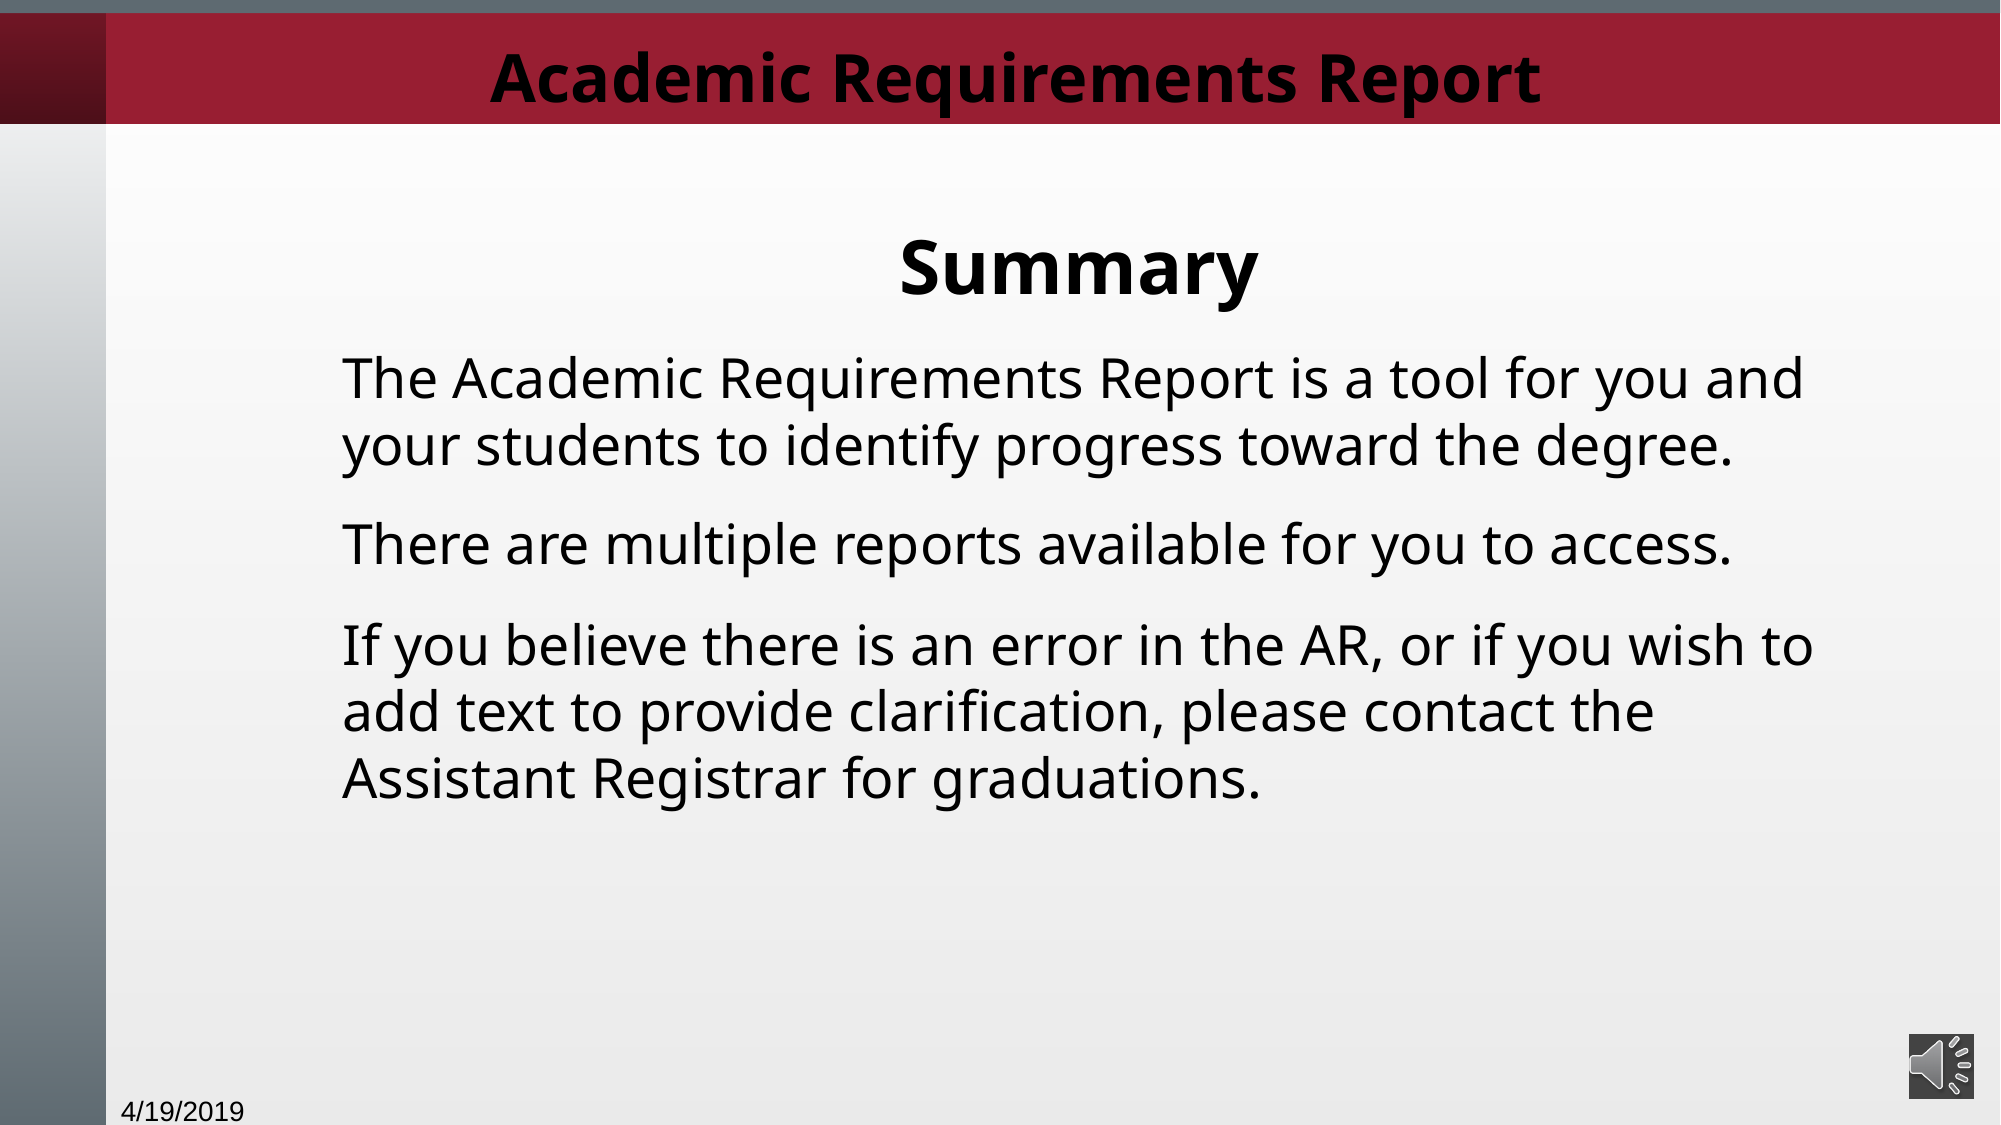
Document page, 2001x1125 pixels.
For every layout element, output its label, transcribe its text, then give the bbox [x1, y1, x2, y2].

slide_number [105, 1055, 381, 1125]
picture [1908, 1033, 1976, 1101]
title Academic Requirements Report [70, 36, 1964, 124]
list Summary The Academic Requirements Report is a tool for you and your students to identify progress toward the degree. There are multiple reports available for you to access. If you believe there is an error in the AR, or if you wish to add text to provide clarification, please contact the Assistant Registrar for graduations. [211, 212, 1912, 992]
